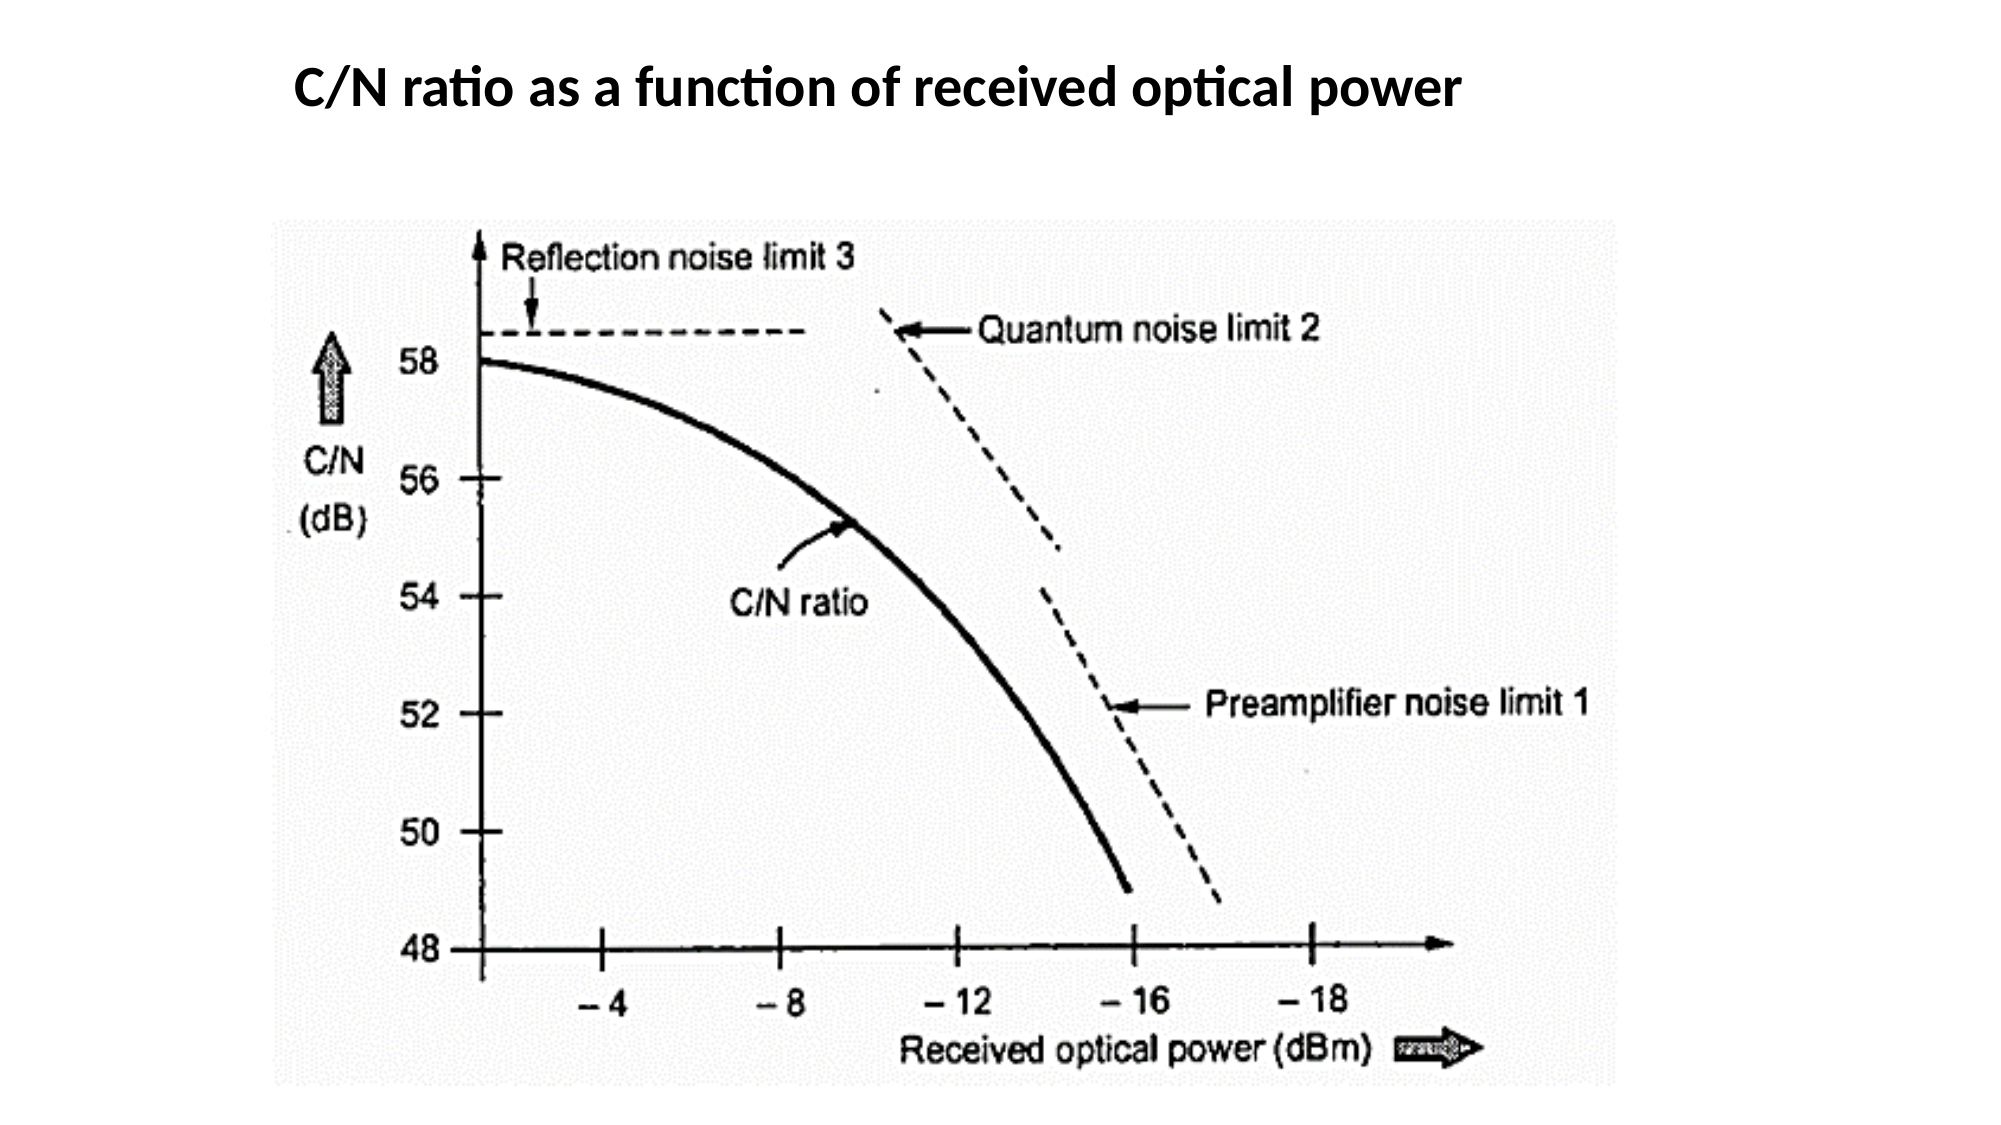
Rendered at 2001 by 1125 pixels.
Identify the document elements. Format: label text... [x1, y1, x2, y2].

text_box C/N ratio as a function of received optical power [280, 40, 1479, 125]
picture [271, 178, 1625, 1086]
